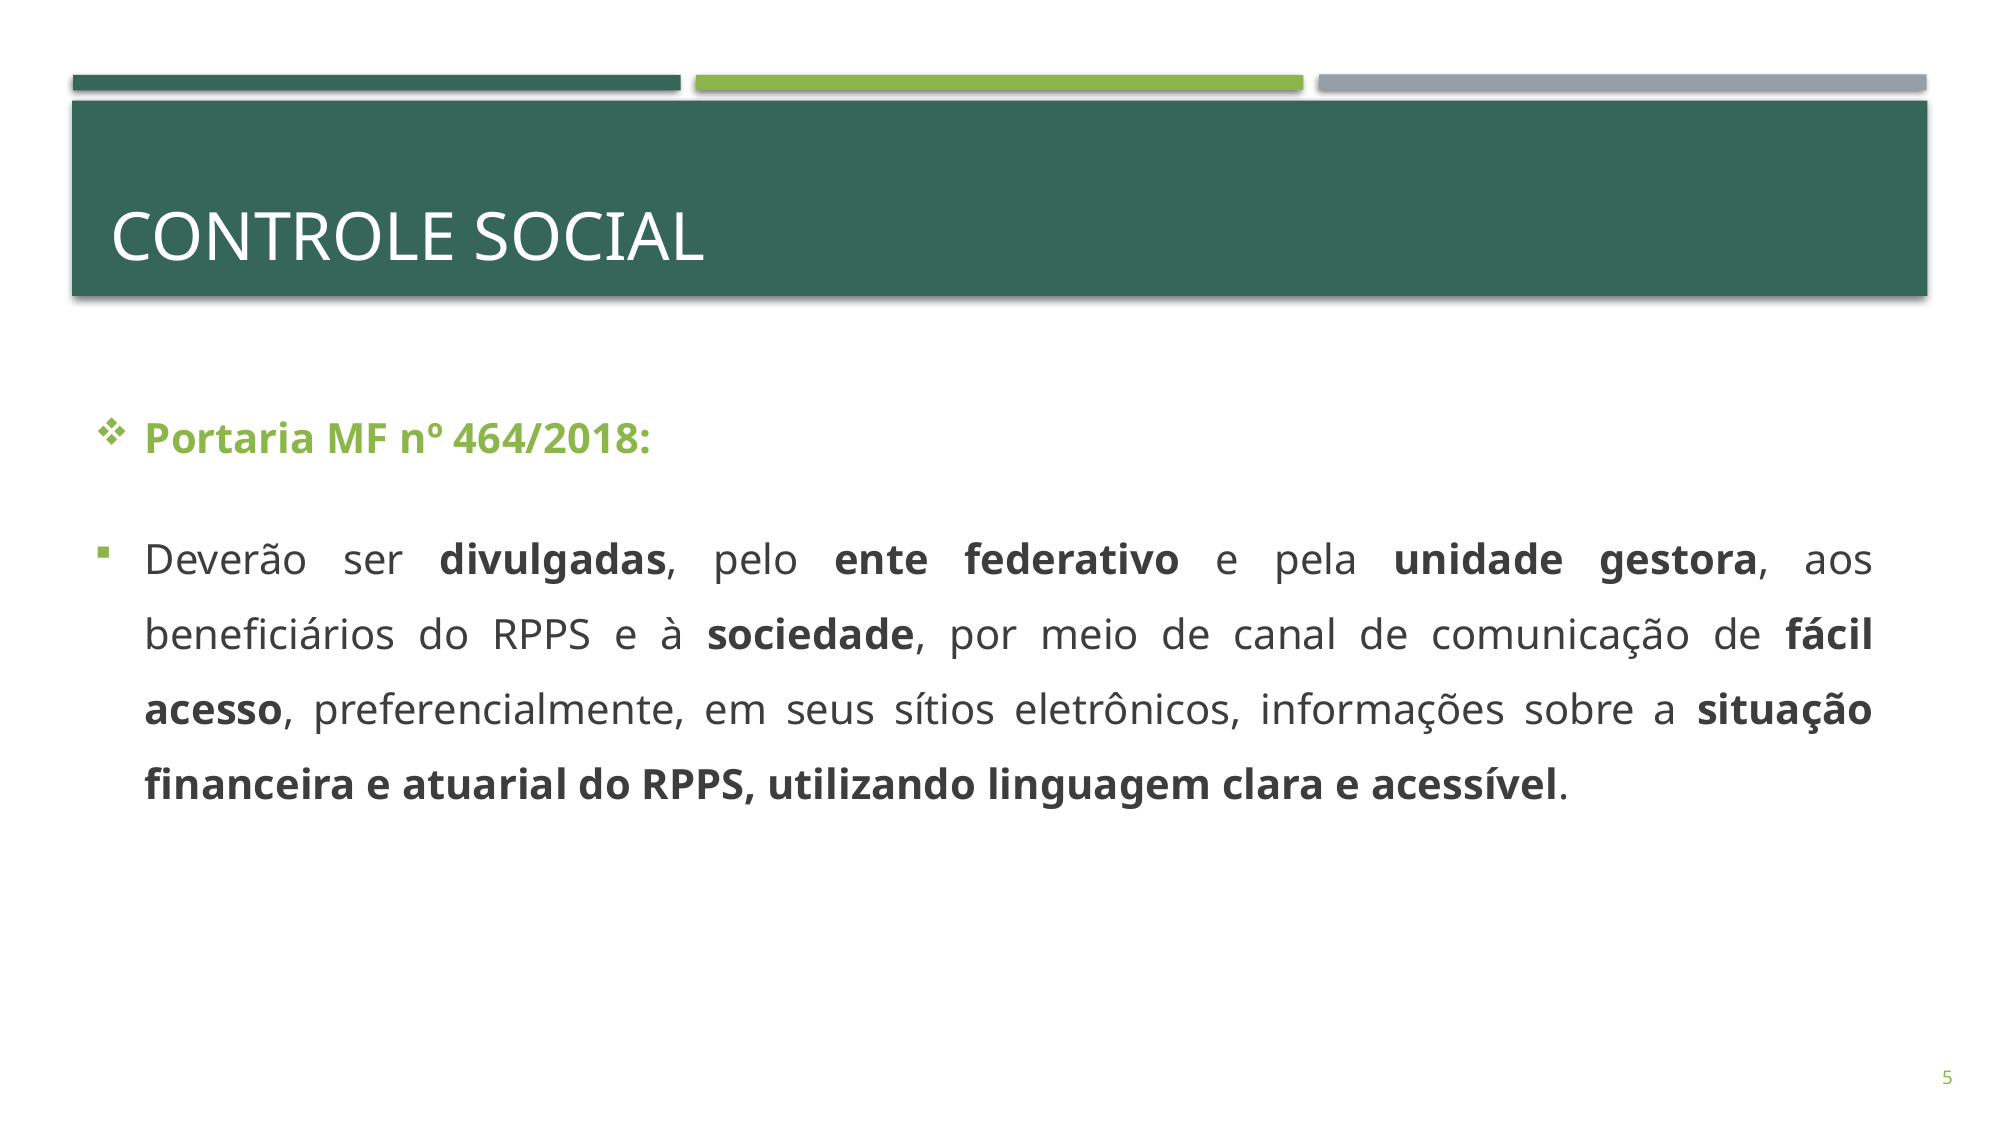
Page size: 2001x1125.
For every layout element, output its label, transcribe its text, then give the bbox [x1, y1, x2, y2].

list Portaria MF nº 464/2018: Deverão ser divulgadas, pelo ente federativo e pela unidade gestora, aos beneficiários do RPPS e à sociedade, por meio de canal de comunicação de fácil acesso, preferencialmente, em seus sítios eletrônicos, informações sobre a situação financeira e atuarial do RPPS, utilizando linguagem clara e acessível. [79, 276, 1889, 1015]
title Controle social [95, 115, 1905, 282]
slide_number 5 [1795, 1048, 1968, 1108]
